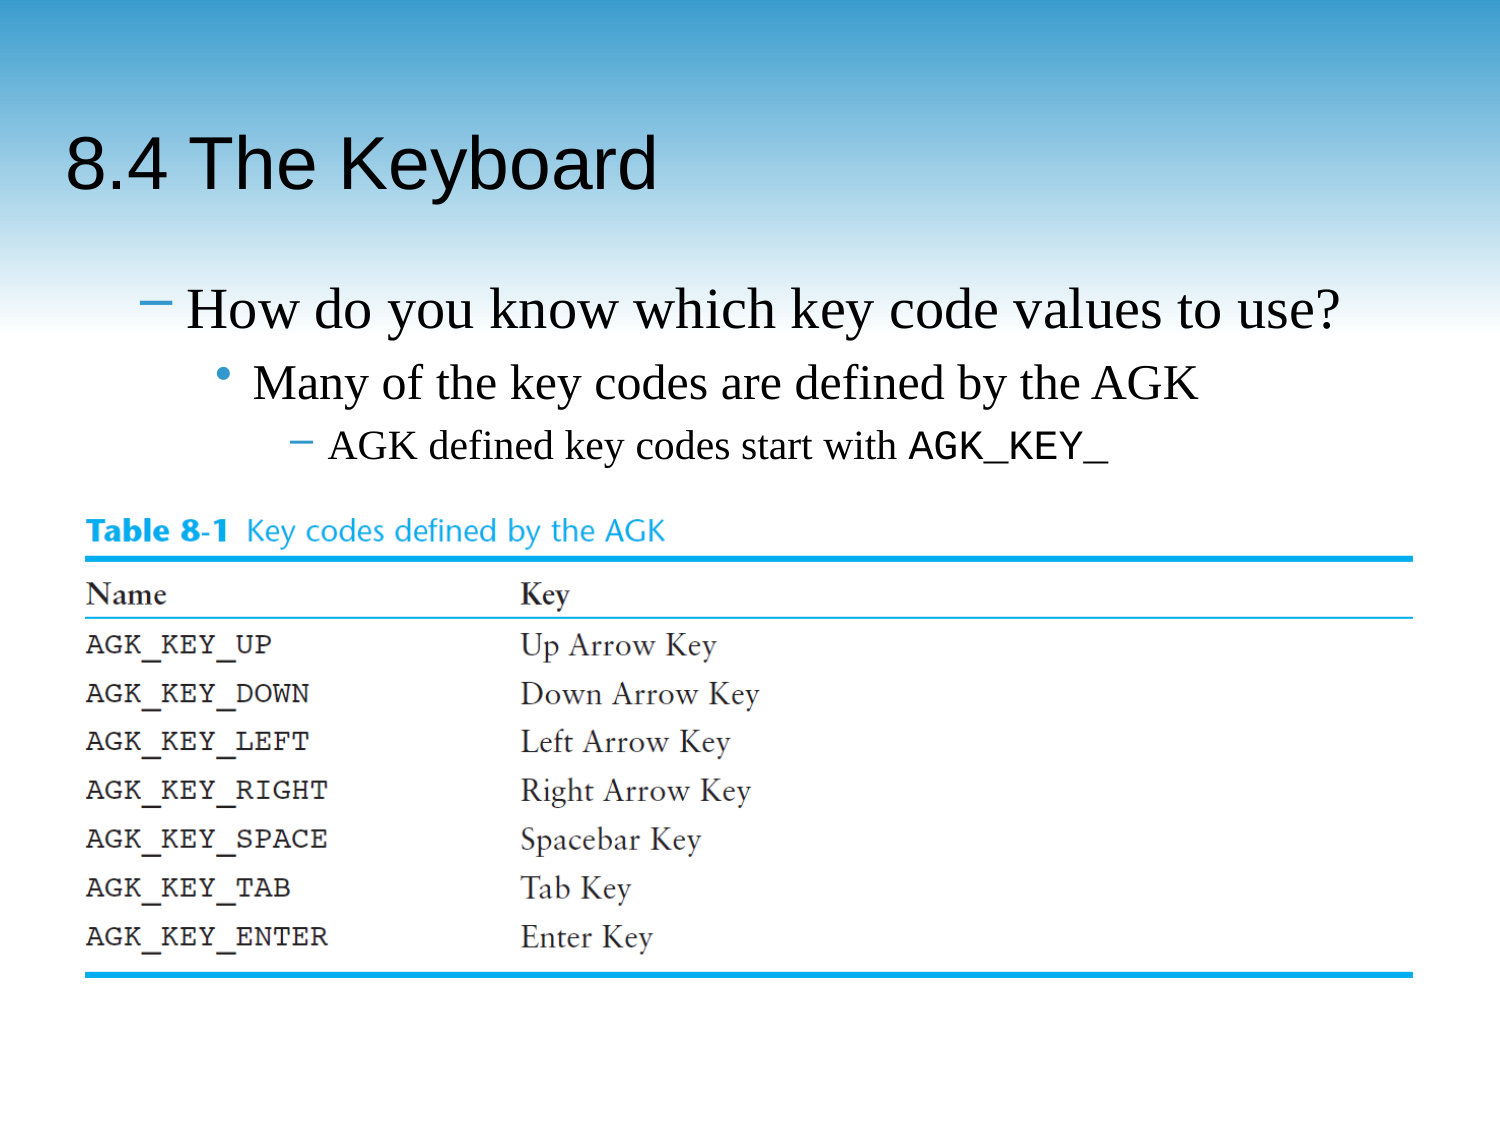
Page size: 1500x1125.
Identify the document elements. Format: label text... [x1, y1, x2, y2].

title 8.4 The Keyboard [50, 49, 1463, 213]
list How do you know which key code values to use? Many of the key codes are defined by the AGK AGK defined key codes start with AGK_KEY_ [50, 262, 1411, 1013]
picture [80, 512, 1419, 980]
